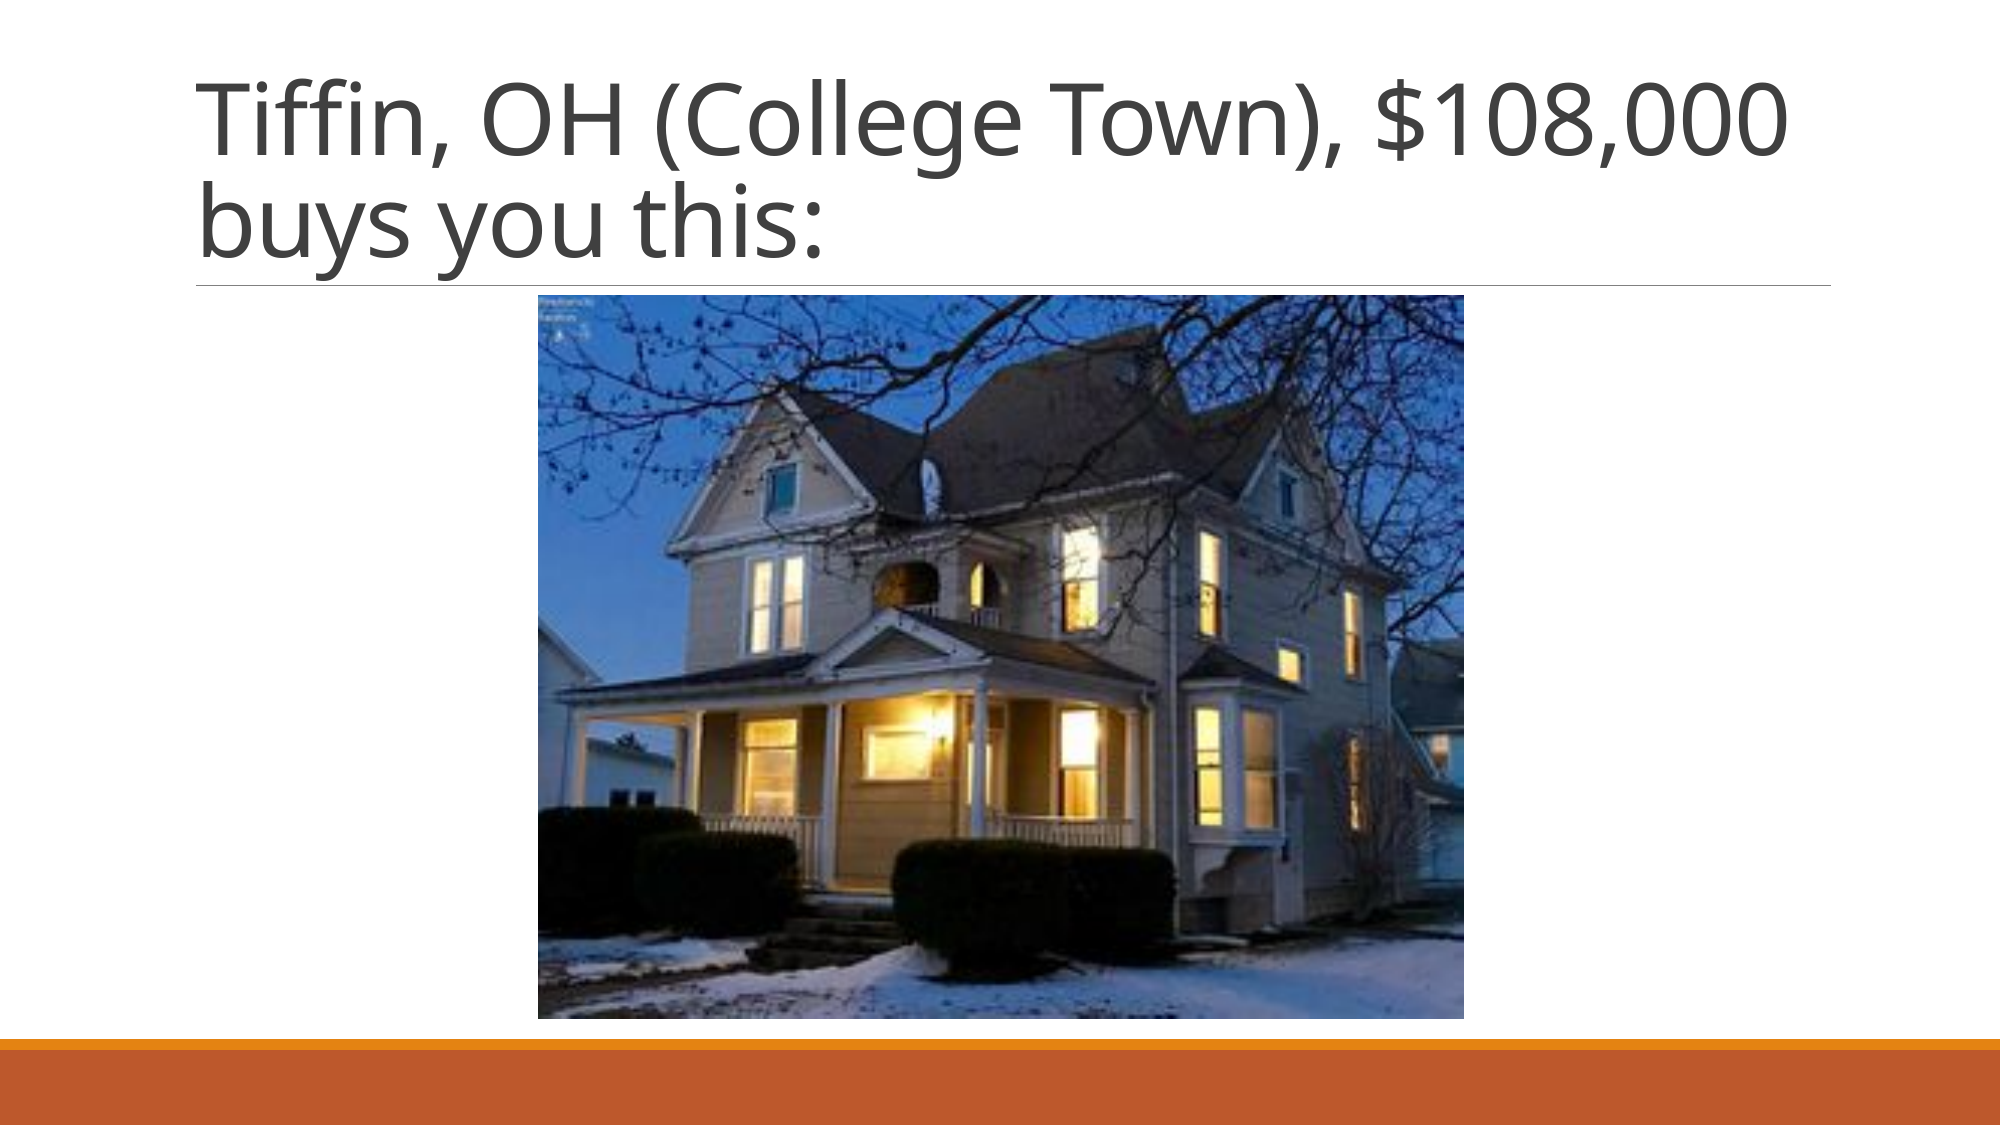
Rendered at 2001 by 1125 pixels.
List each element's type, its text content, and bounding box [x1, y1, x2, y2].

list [537, 295, 1464, 1019]
title Tiffin, OH (College Town), $108,000 buys you this: [180, 47, 1830, 285]
